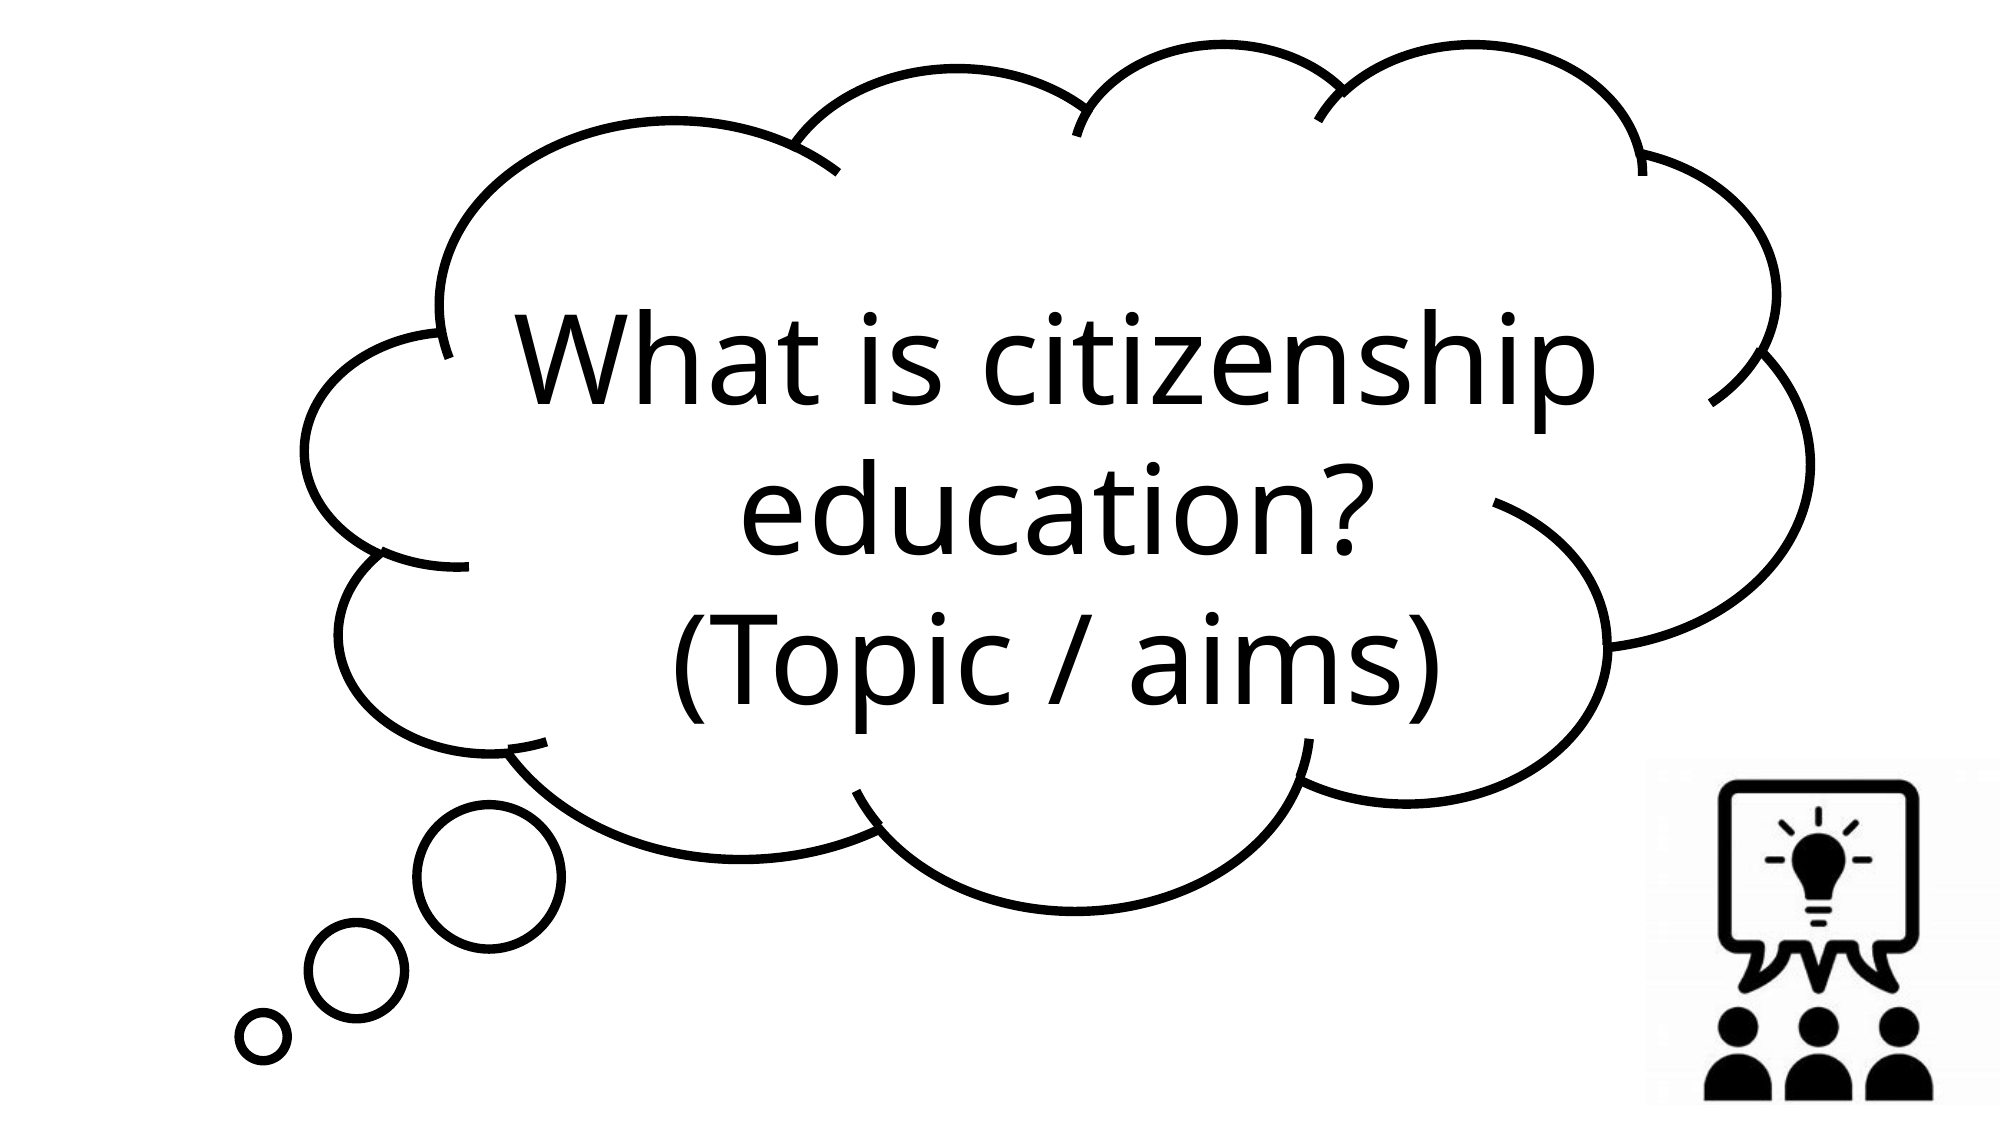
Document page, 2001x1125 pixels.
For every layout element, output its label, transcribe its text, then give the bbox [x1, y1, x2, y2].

text_box What is citizenship education? (Topic / aims) [468, 272, 1647, 737]
text_box [307, 921, 406, 1020]
text_box [415, 803, 563, 951]
picture [1646, 759, 2000, 1105]
text_box [303, 43, 1812, 913]
text_box [238, 1011, 289, 1062]
